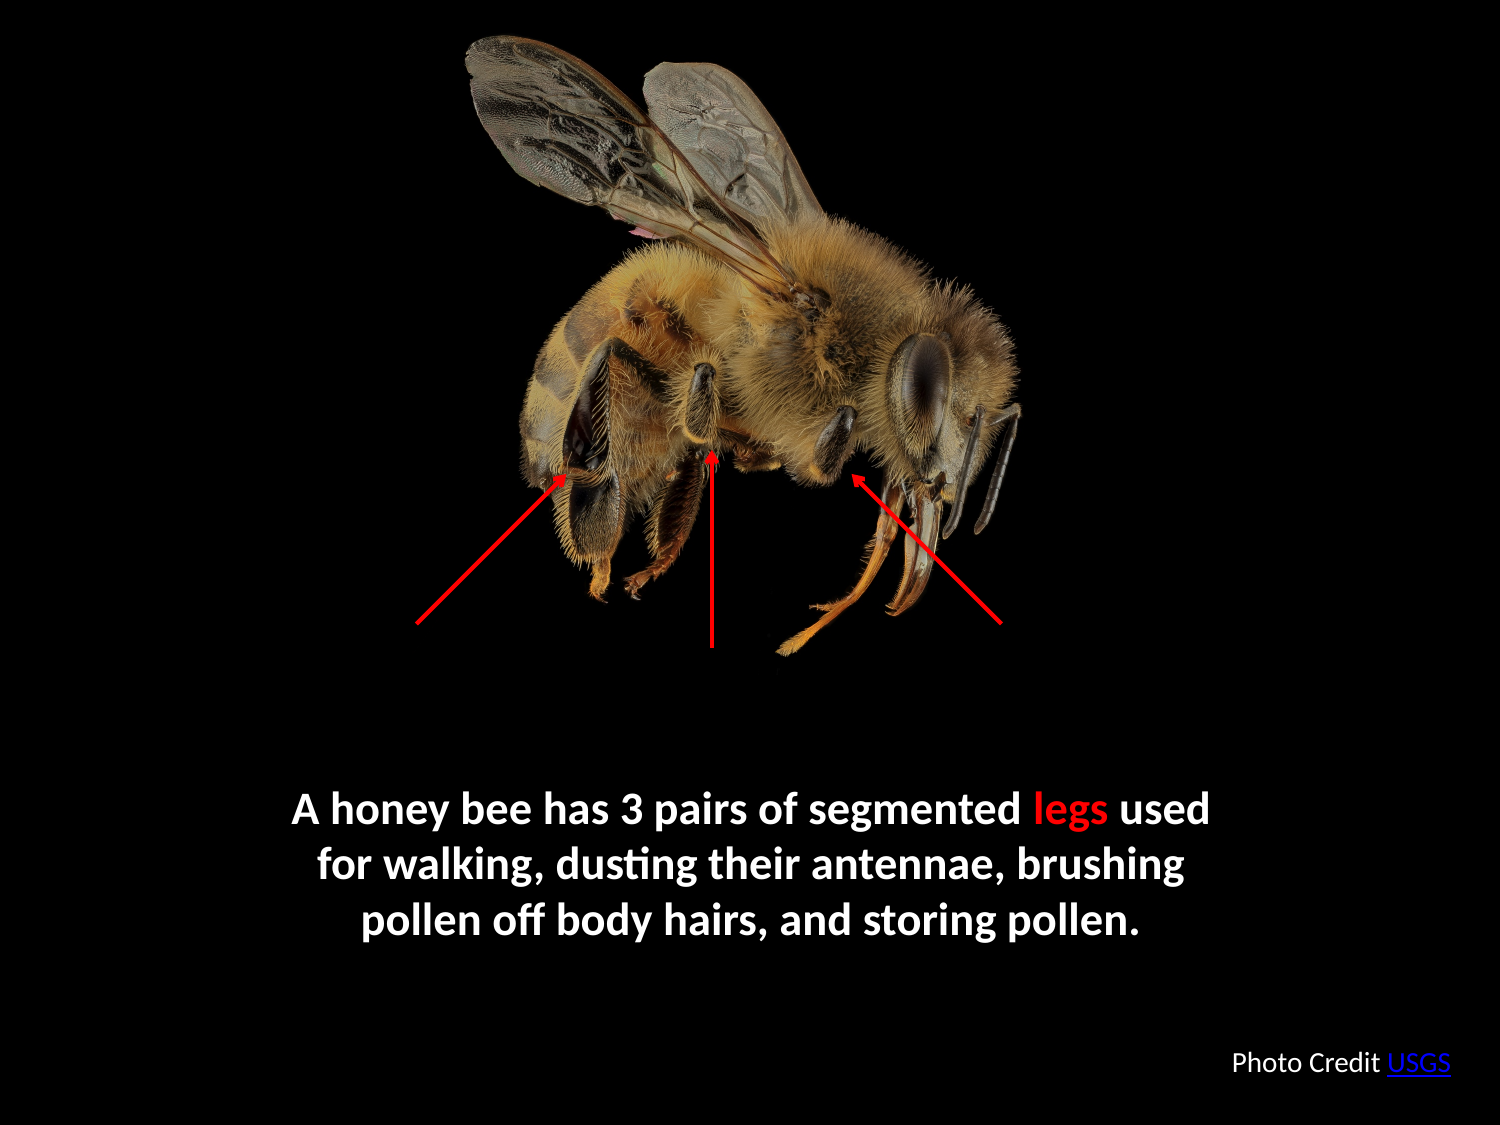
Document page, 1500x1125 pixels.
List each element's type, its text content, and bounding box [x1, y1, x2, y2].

list Photo Credit USGS [566, 1036, 1467, 1125]
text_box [416, 473, 567, 625]
title A honey bee has 3 pairs of segmented legs used for walking, dusting their antennae, brushing pollen off body hairs, and storing pollen. [243, 727, 1259, 953]
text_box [851, 473, 1002, 625]
picture [293, 0, 1195, 676]
